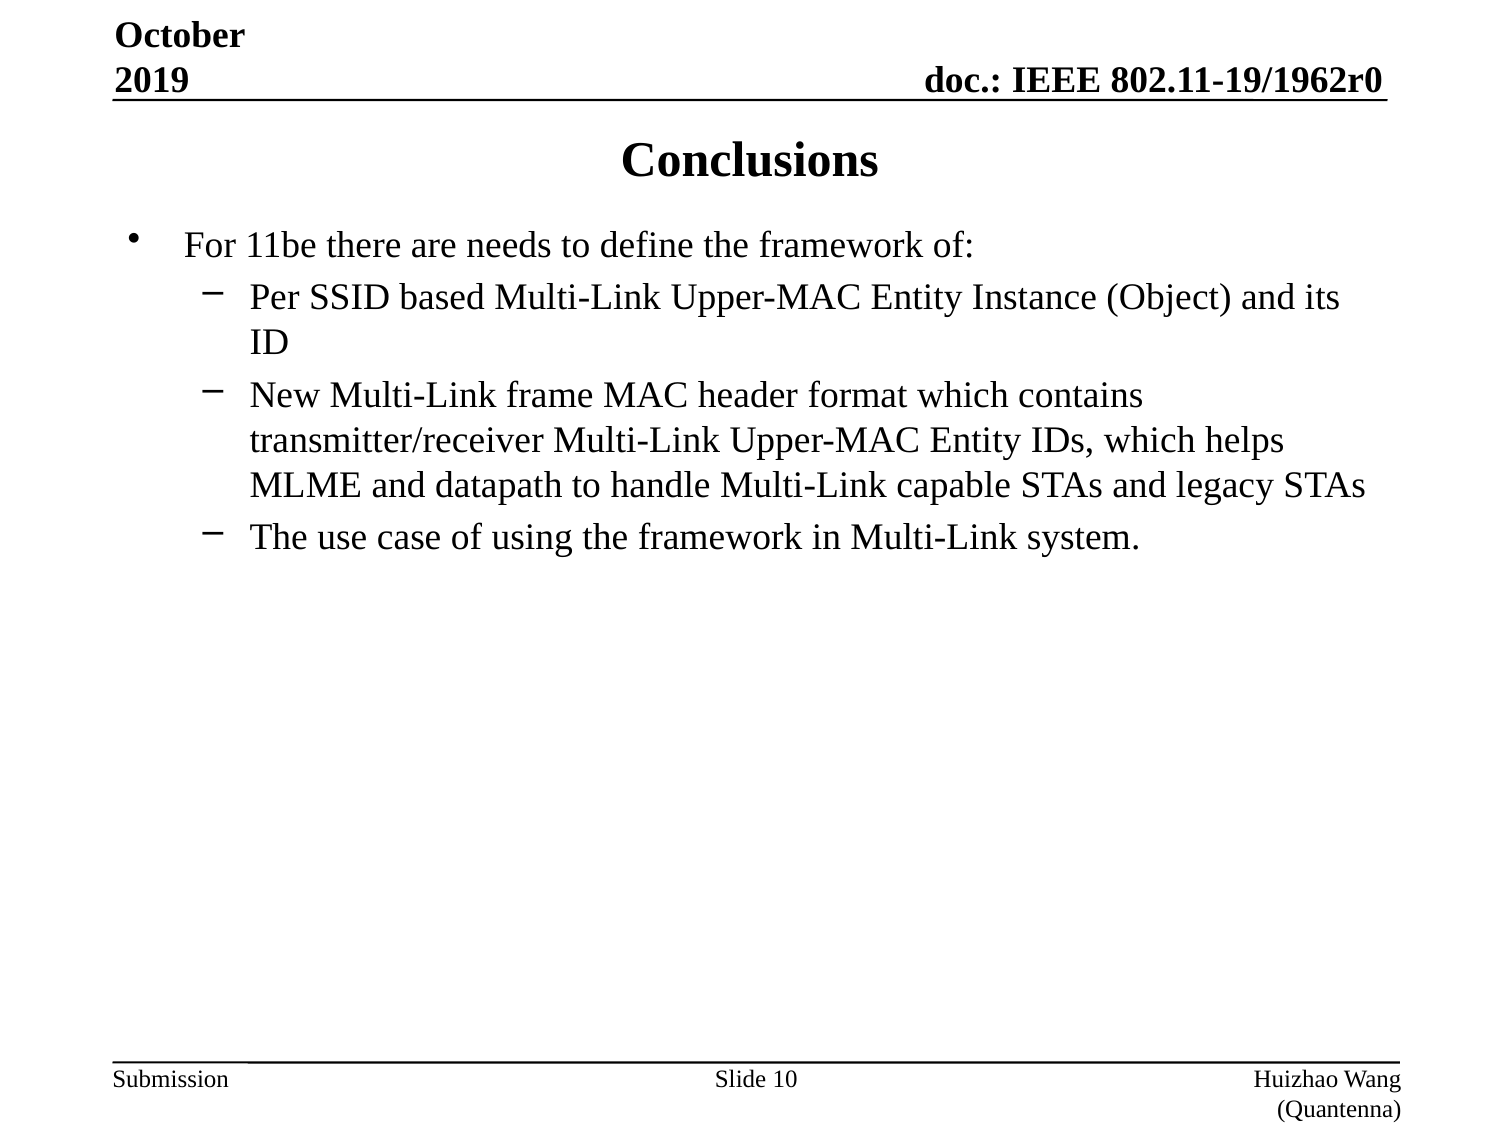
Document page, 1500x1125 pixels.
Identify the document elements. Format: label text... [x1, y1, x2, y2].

slide_number Slide 10 [712, 1061, 800, 1093]
list For 11be there are needs to define the framework of: Per SSID based Multi-Link Upper-MAC Entity Instance (Object) and its ID New Multi-Link frame MAC header format which contains transmitter/receiver Multi-Link Upper-MAC Entity IDs, which helps MLME and datapath to handle Multi-Link capable STAs and legacy STAs The use case of using the framework in Multi-Link system. [112, 212, 1388, 976]
footer Huizhao Wang (Quantenna) [1170, 1061, 1402, 1093]
title Conclusions [112, 112, 1388, 201]
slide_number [114, 54, 270, 101]
